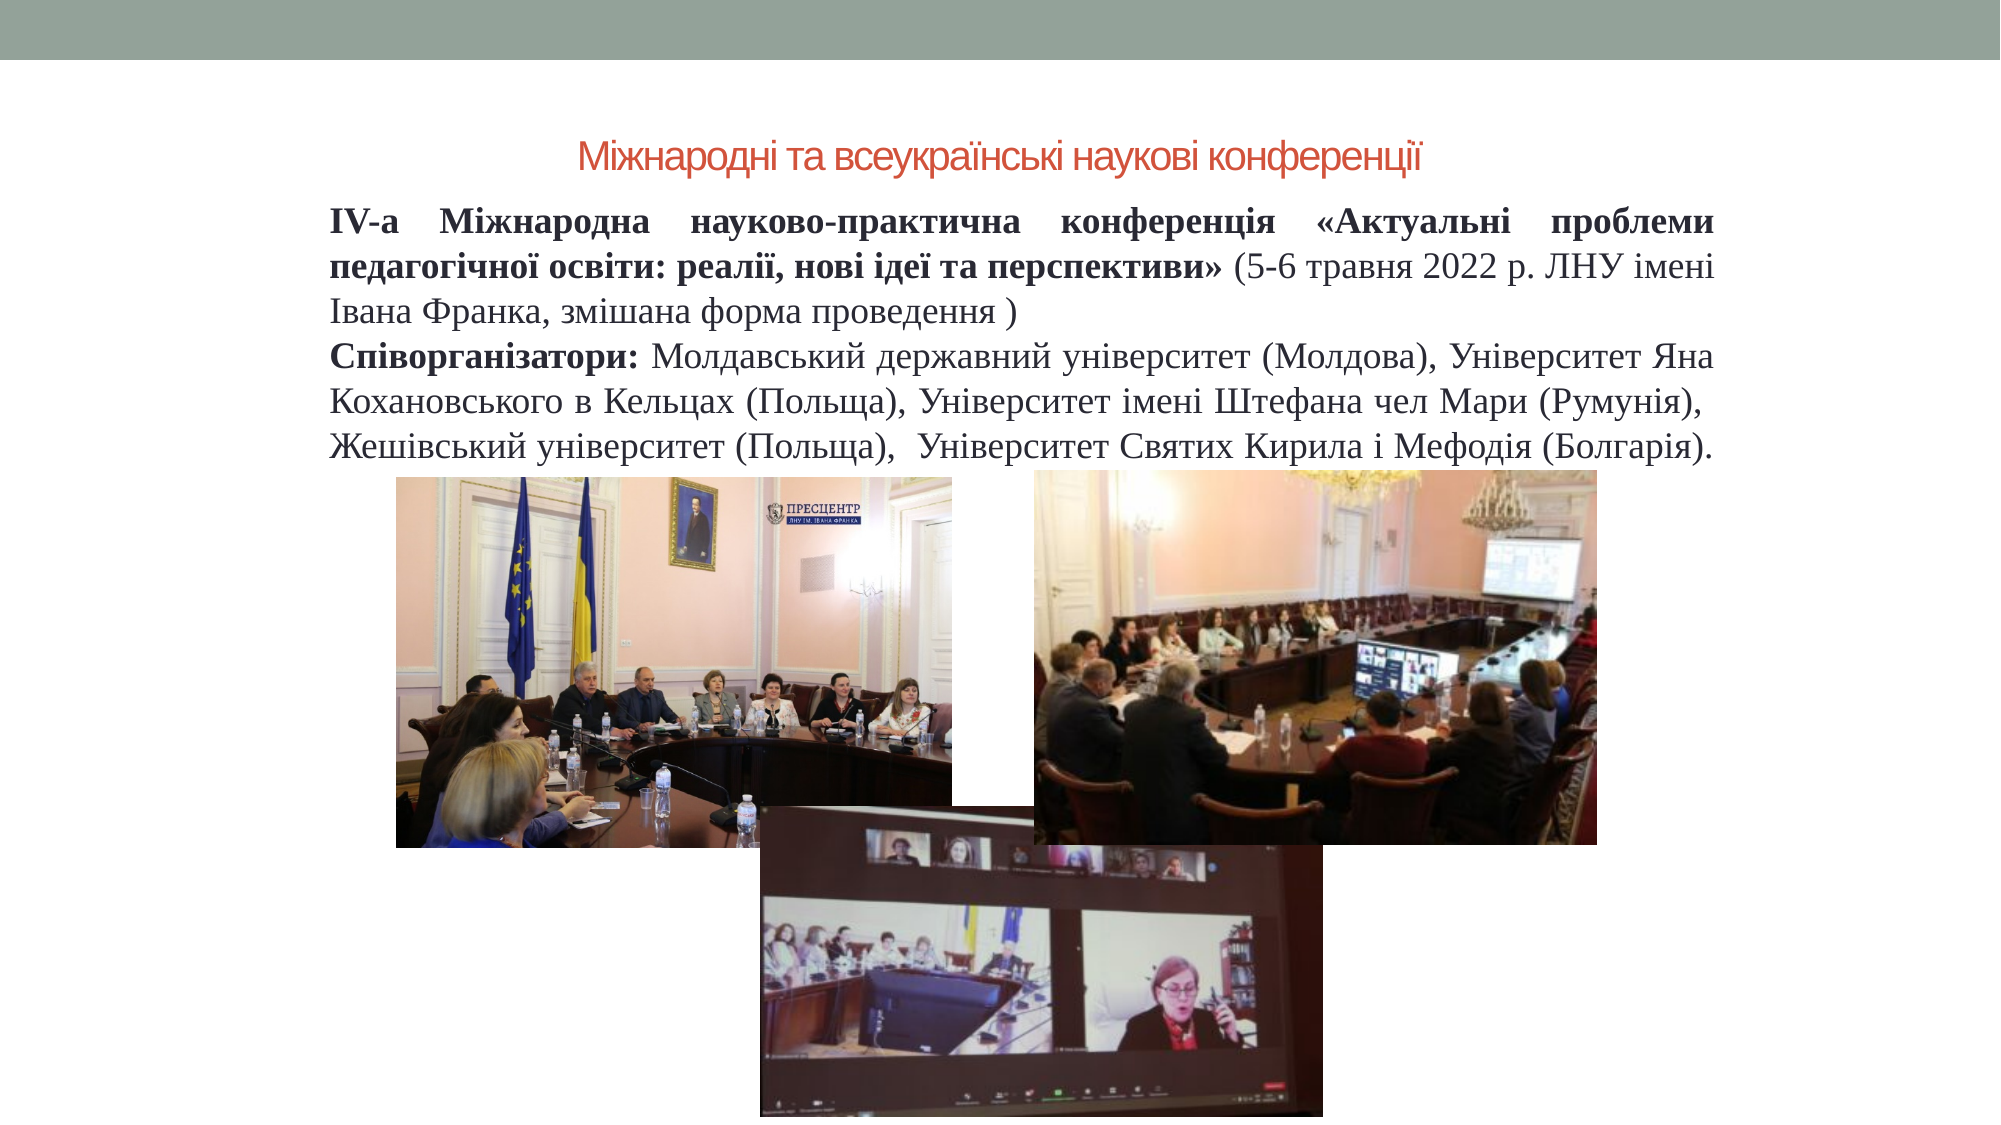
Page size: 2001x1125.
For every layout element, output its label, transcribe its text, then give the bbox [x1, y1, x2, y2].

list ІV-а Міжнародна науково-практична конференція «Актуальні проблеми педагогічної освіти: реалії, нові ідеї та перспективи» (5-6 травня 2022 р. ЛНУ імені Івана Франка, змішана форма проведення ) Співорганізатори: Молдавський державний університет (Молдова), Університет Яна Кохановського в Кельцах (Польща), Університет імені Штефана чел Мари (Румунія), Жешівський університет (Польща), Університет Святих Кирила і Мефодія (Болгарія). [269, 188, 1731, 1096]
picture [395, 469, 1597, 1117]
title Міжнародні та всеукраїнські наукові конференції [324, 87, 1675, 188]
